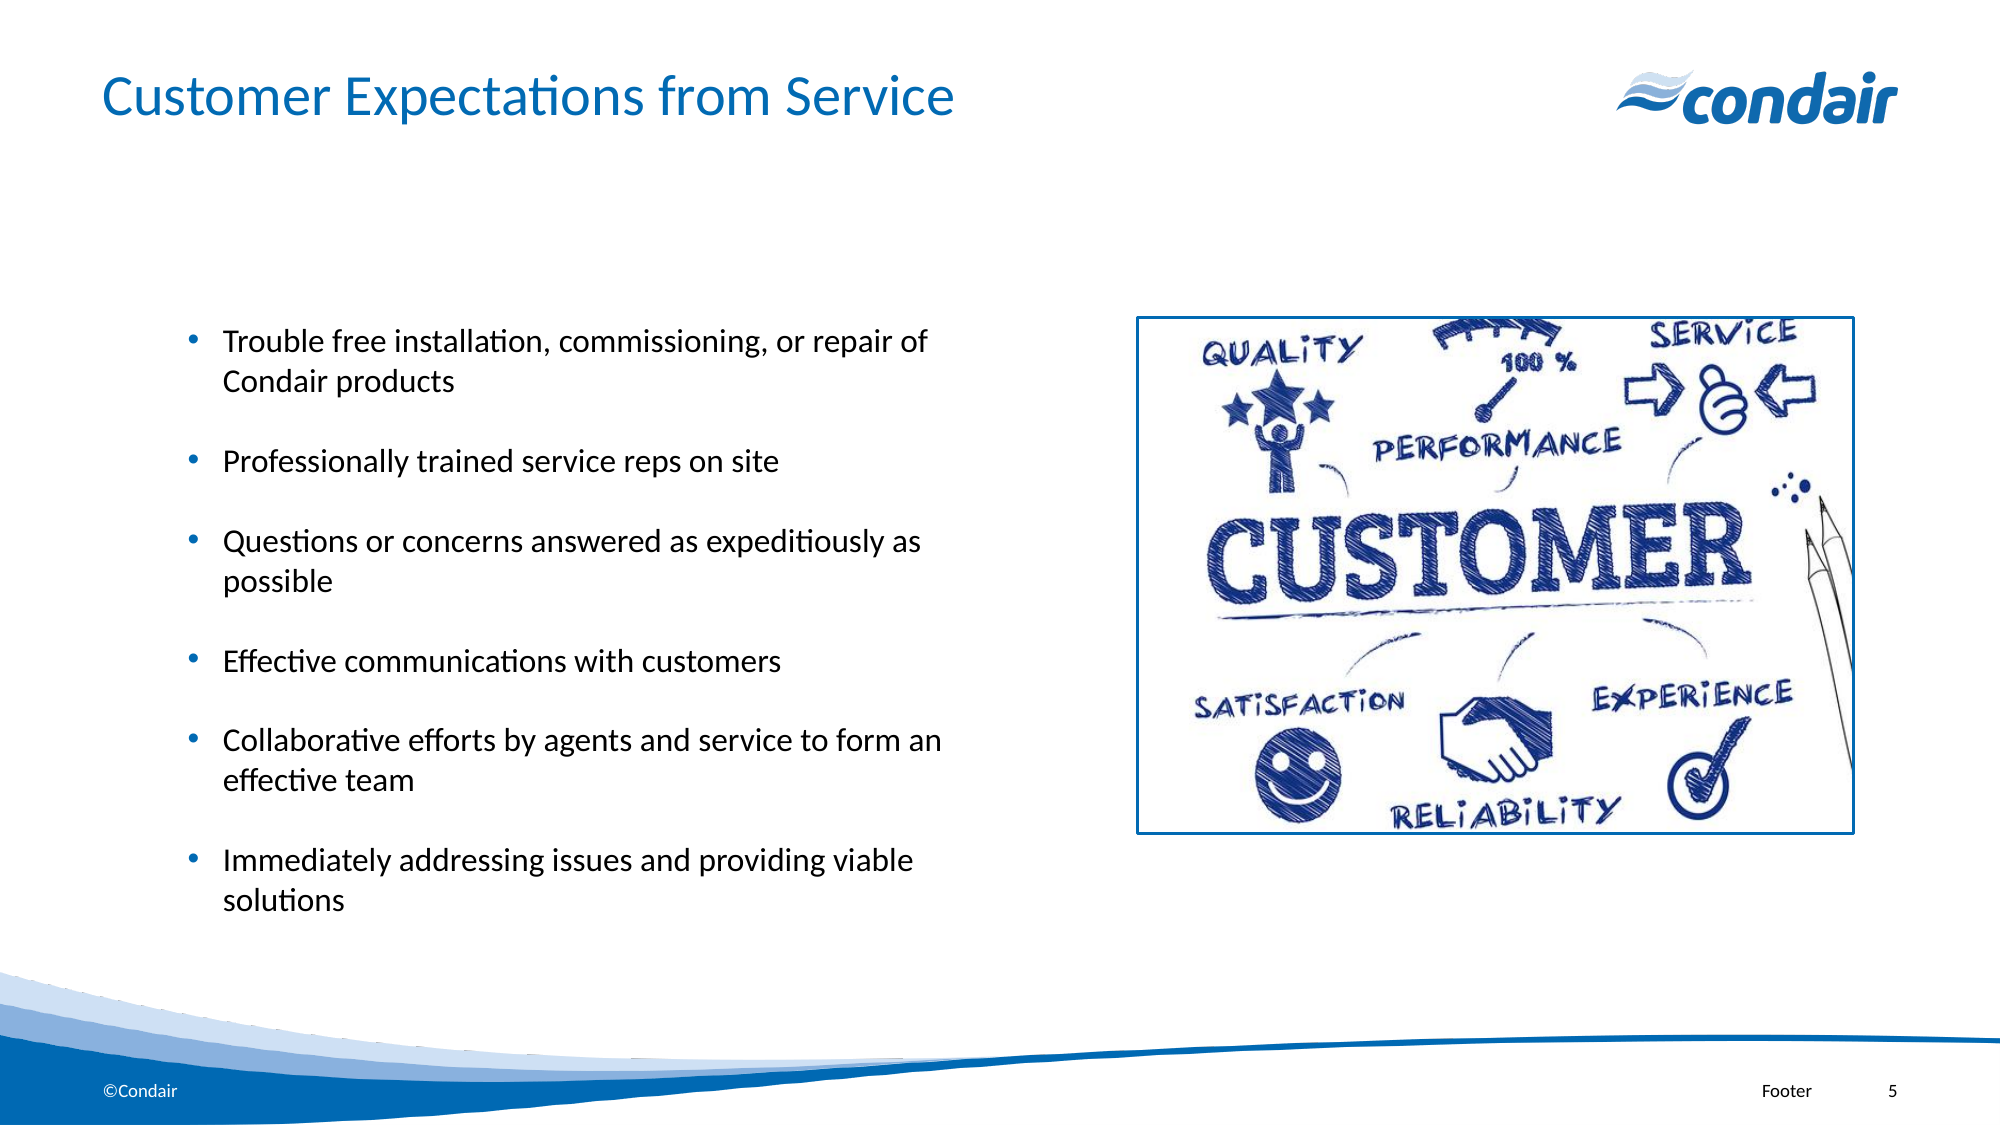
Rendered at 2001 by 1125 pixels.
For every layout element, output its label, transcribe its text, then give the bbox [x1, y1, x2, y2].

picture [0, 972, 2000, 1125]
picture [1138, 319, 1853, 833]
picture [1616, 69, 1918, 128]
title Customer Expectations from Service [102, 57, 1573, 134]
footer Footer [878, 1078, 1813, 1102]
list Trouble free installation, commissioning, or repair of Condair products Professionally trained service reps on site Questions or concerns answered as expeditiously as possible Effective communications with customers Collaborative efforts by agents and service to form an effective team Immediately addressing issues and providing viable solutions [187, 267, 1027, 977]
slide_number 5 [1838, 1078, 1898, 1102]
